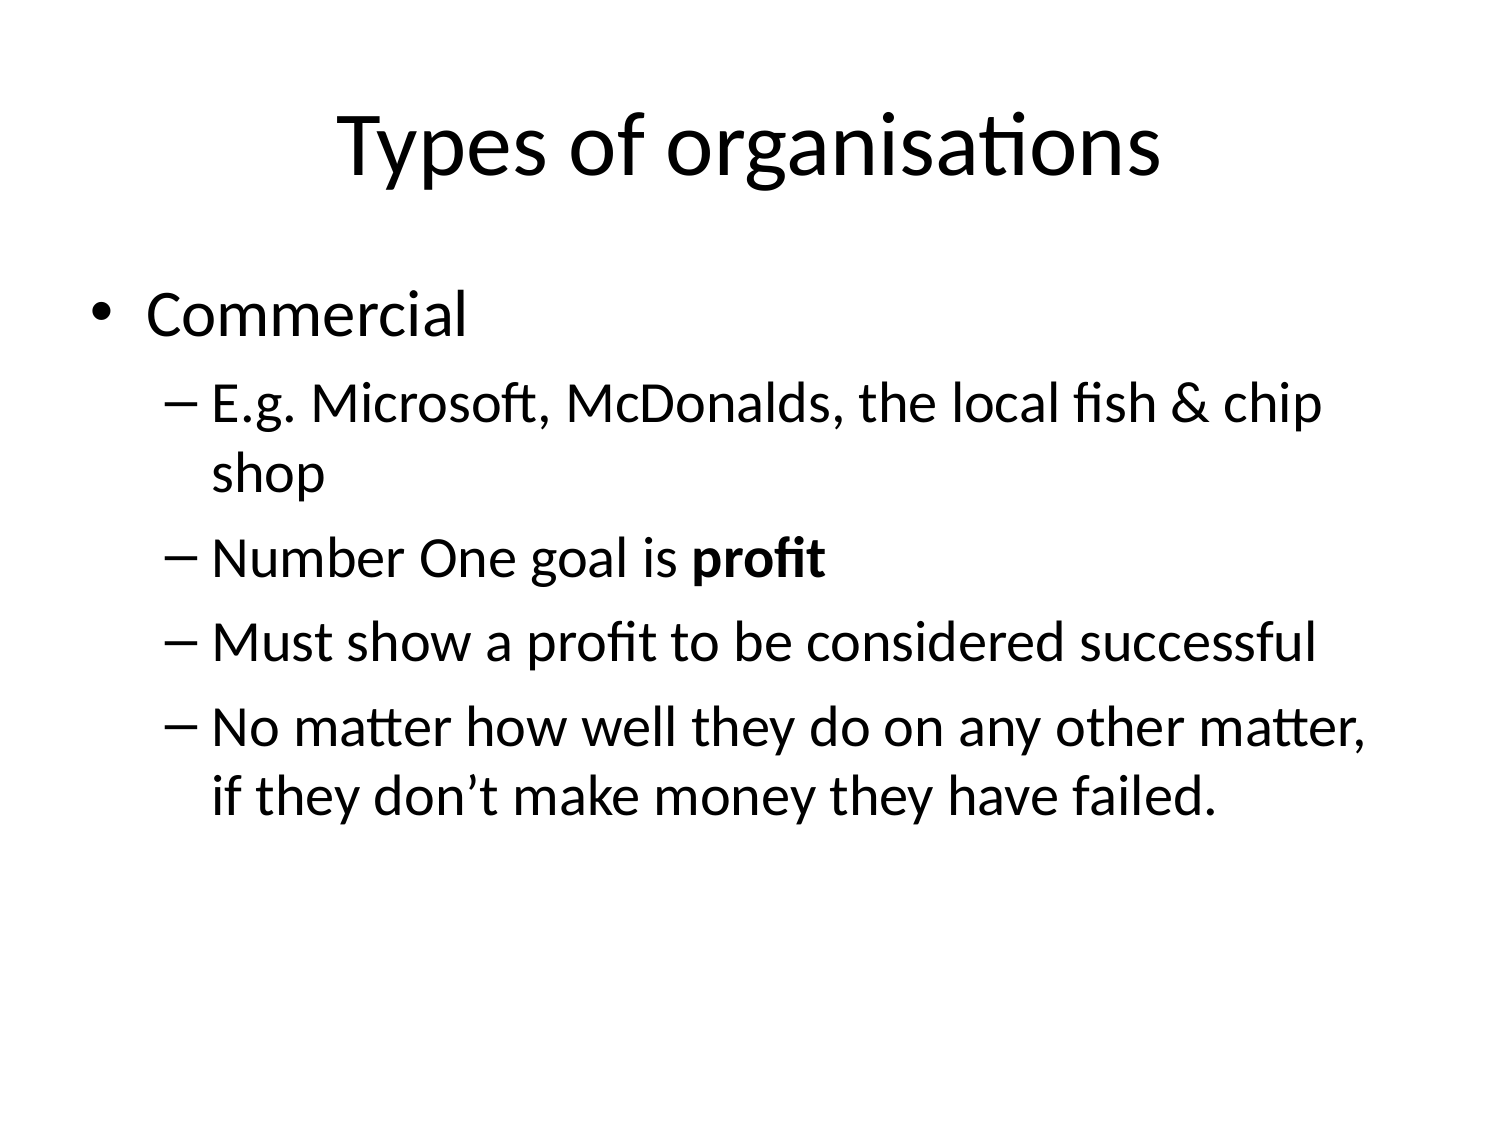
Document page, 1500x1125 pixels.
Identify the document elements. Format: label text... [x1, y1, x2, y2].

text_box Commercial E.g. Microsoft, McDonalds, the local fish & chip shop Number One goal is profit Must show a profit to be considered successful No matter how well they do on any other matter, if they don’t make money they have failed. [75, 262, 1425, 1005]
title Types of organisations [75, 45, 1425, 233]
